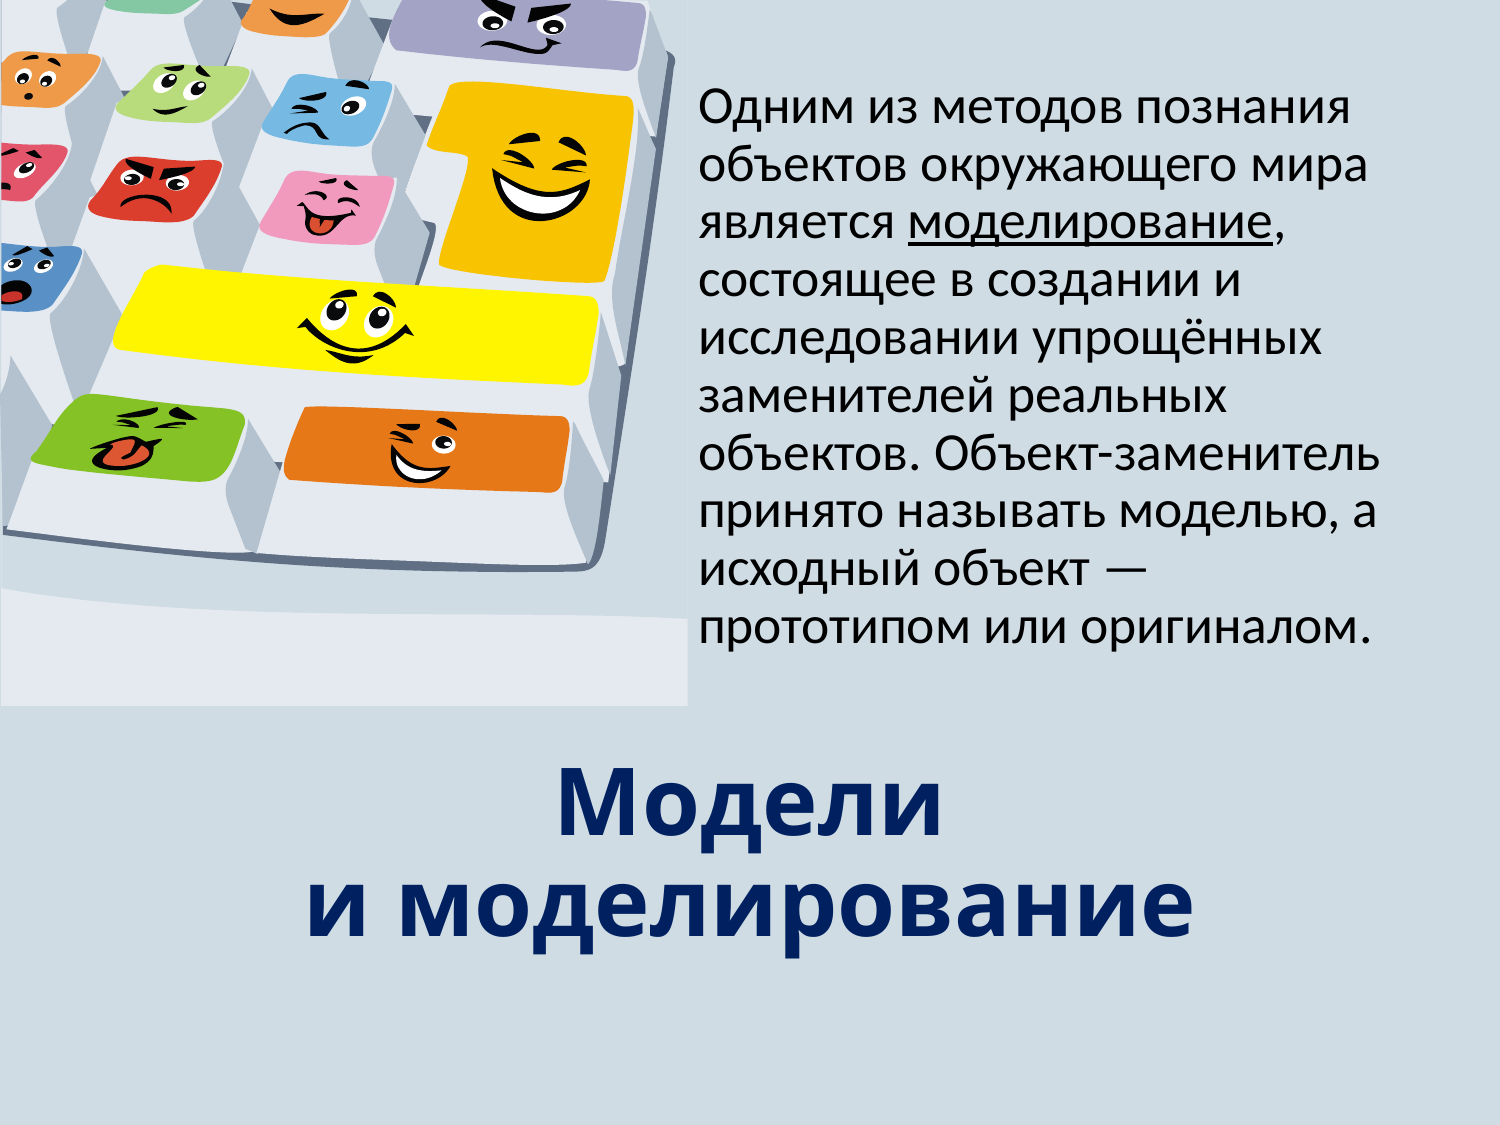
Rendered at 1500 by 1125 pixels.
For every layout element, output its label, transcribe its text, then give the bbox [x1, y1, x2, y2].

list Одним из методов познания объектов окружающего мира является моделирование, состоящее в создании и исследовании упрощённых заменителей реальных объектов. Объект-заменитель принято называть моделью, а исходный объект — прототипом или оригиналом. [683, 69, 1439, 741]
title Модели и моделирование [187, 706, 1313, 1005]
